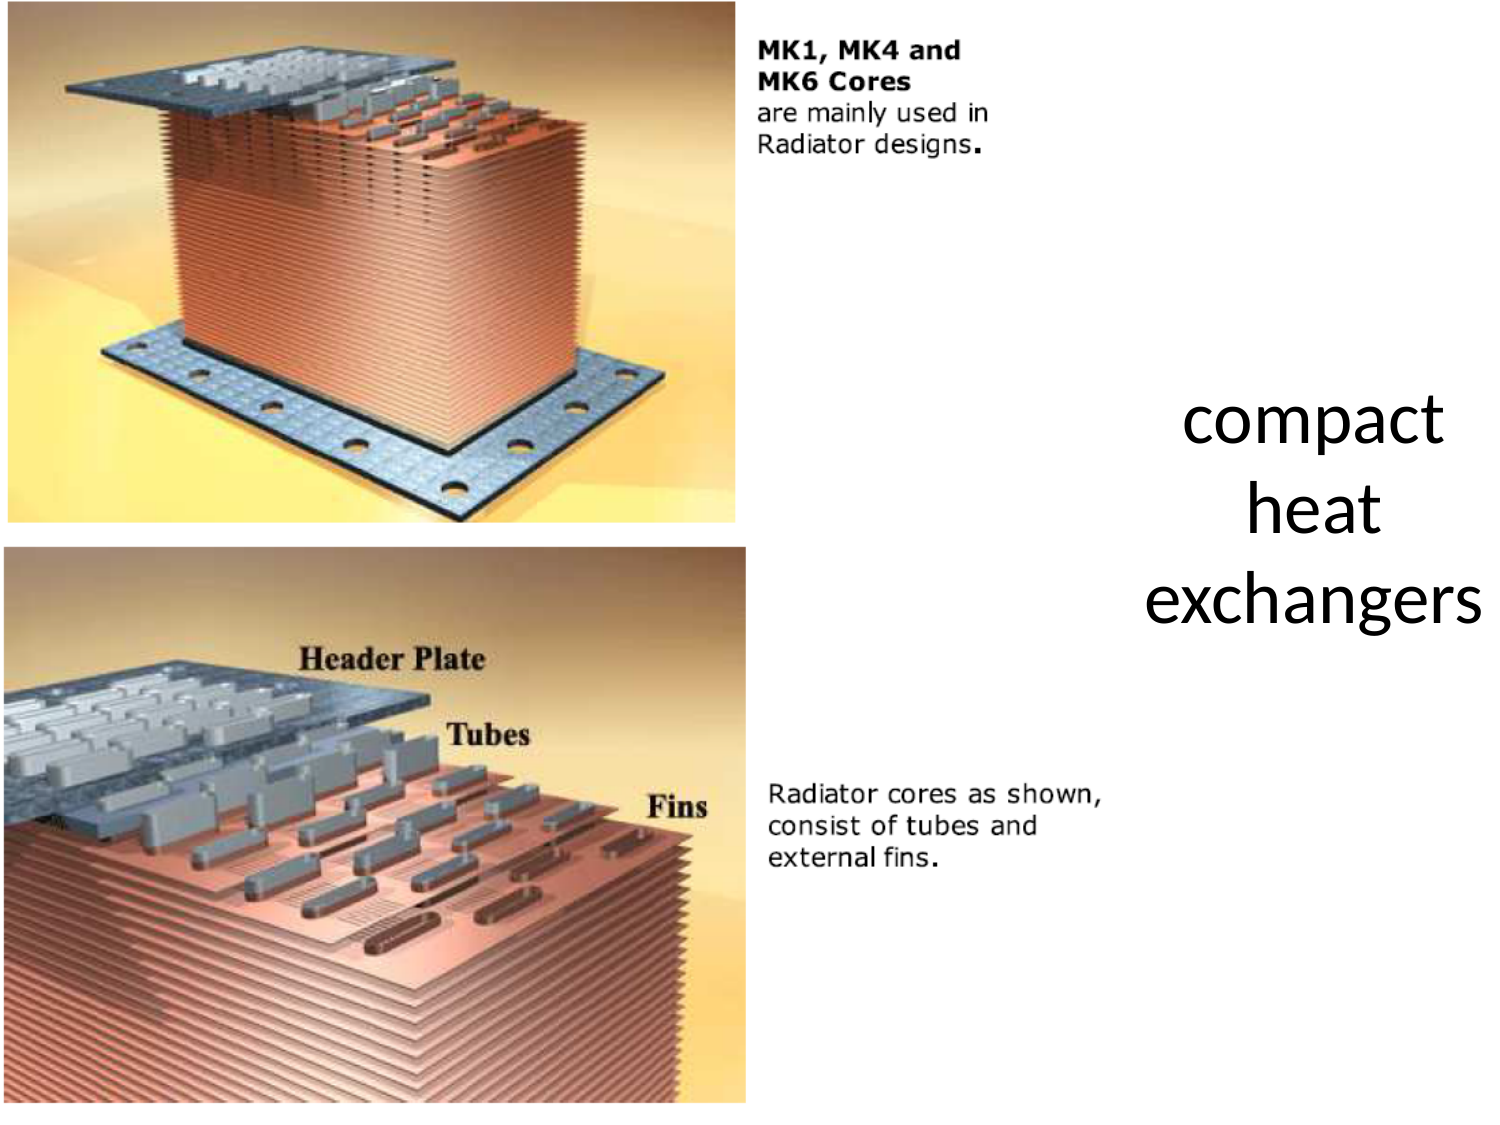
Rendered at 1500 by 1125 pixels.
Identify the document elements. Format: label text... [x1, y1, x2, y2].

title compact heat exchangers [1128, 54, 1500, 953]
picture [0, 0, 1104, 1125]
